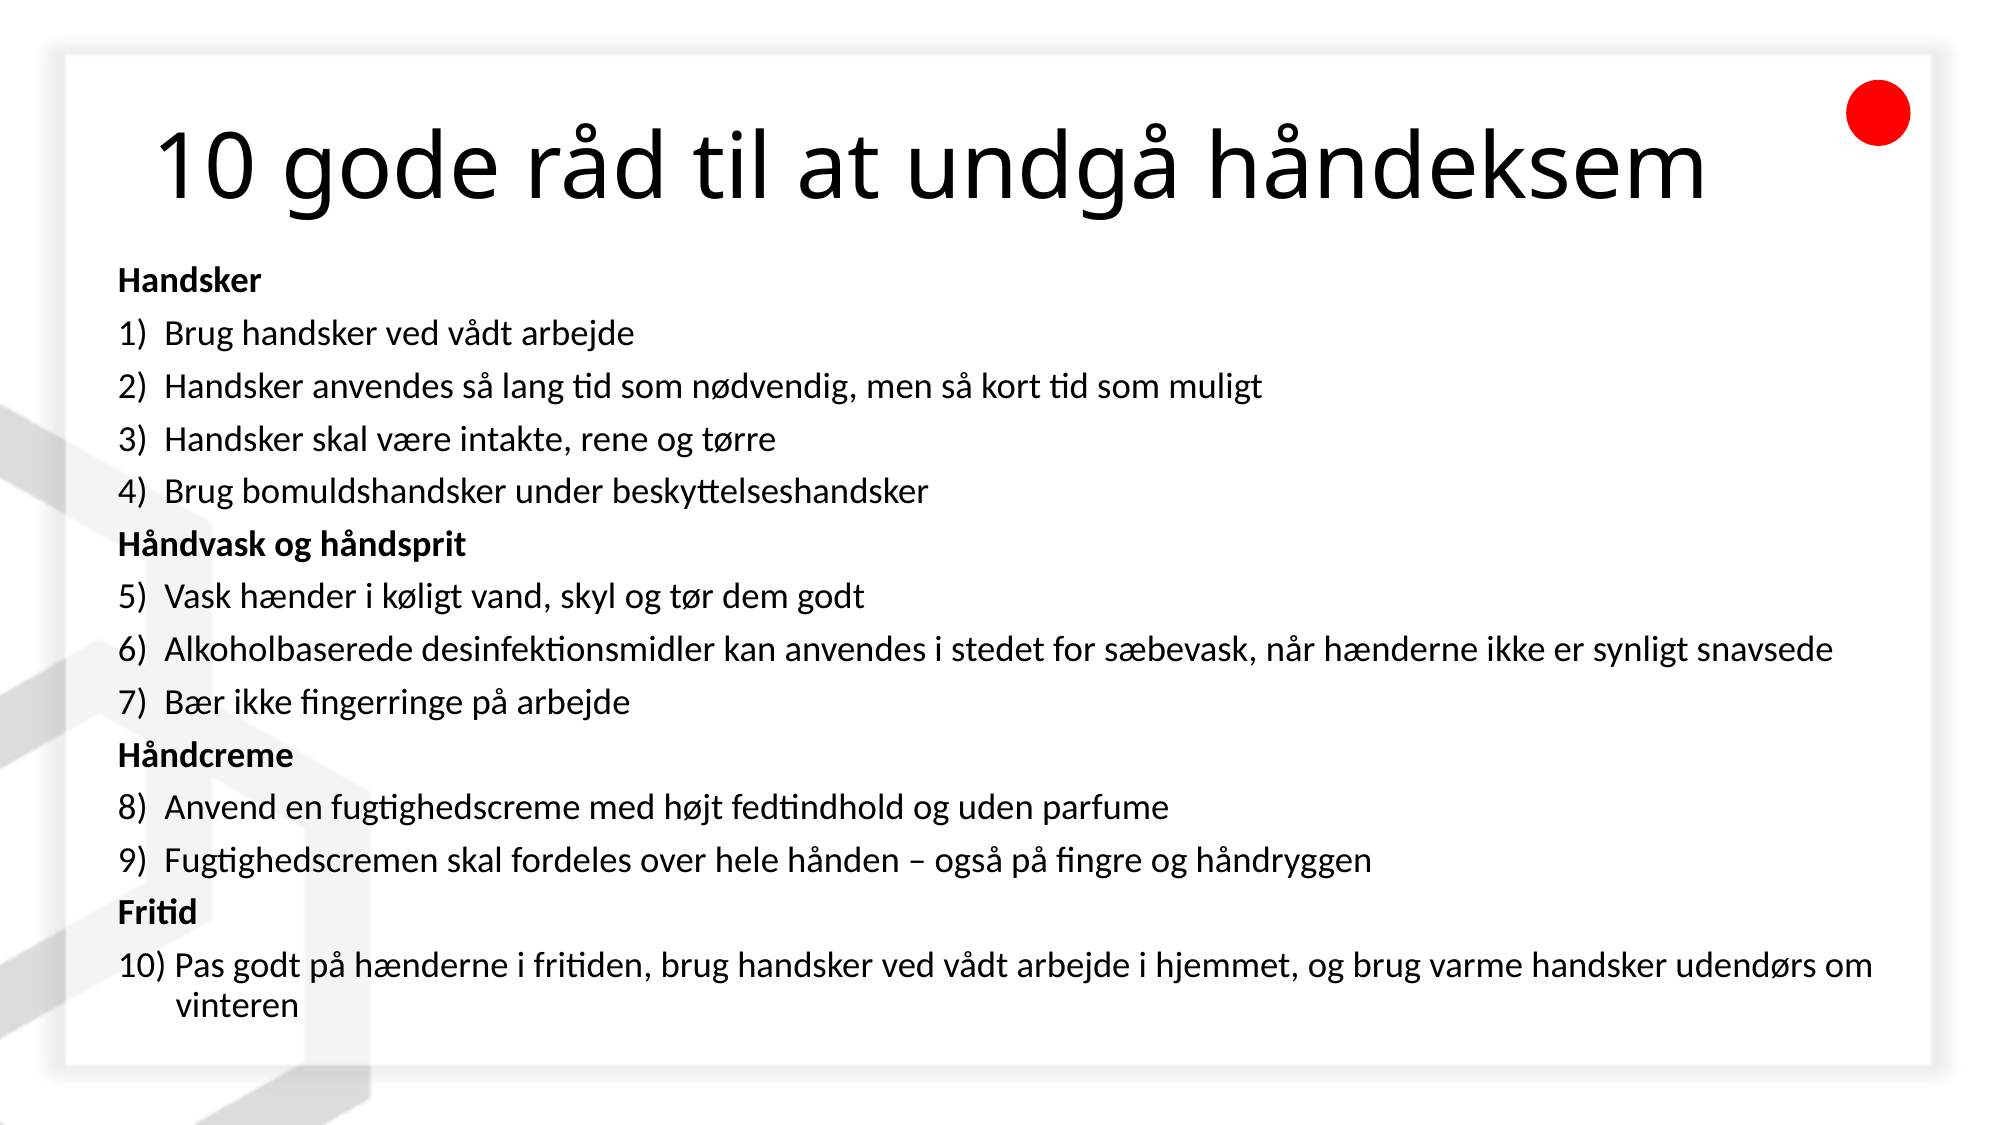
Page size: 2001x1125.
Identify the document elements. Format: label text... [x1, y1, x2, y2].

picture [0, 0, 2001, 1125]
text_box [1846, 79, 1911, 146]
title 10 gode råd til at undgå håndeksem [137, 59, 1863, 253]
text_box Handsker 1) Brug handsker ved vådt arbejde 2) Handsker anvendes så lang tid som nødvendig, men så kort tid som muligt 3) Handsker skal være intakte, rene og tørre 4) Brug bomuldshandsker under beskyttelseshandsker Håndvask og håndsprit 5) Vask hænder i køligt vand, skyl og tør dem godt 6) Alkoholbaserede desinfektionsmidler kan anvendes i stedet for sæbevask, når hænderne ikke er synligt snavsede 7) Bær ikke fingerringe på arbejde Håndcreme 8) Anvend en fugtighedscreme med højt fedtindhold og uden parfume 9) Fugtighedscremen skal fordeles over hele hånden – også på fingre og håndryggen Fritid 10) Pas godt på hænderne i fritiden, brug handsker ved vådt arbejde i hjemmet, og brug varme handsker udendørs om vinteren [102, 253, 1945, 1066]
